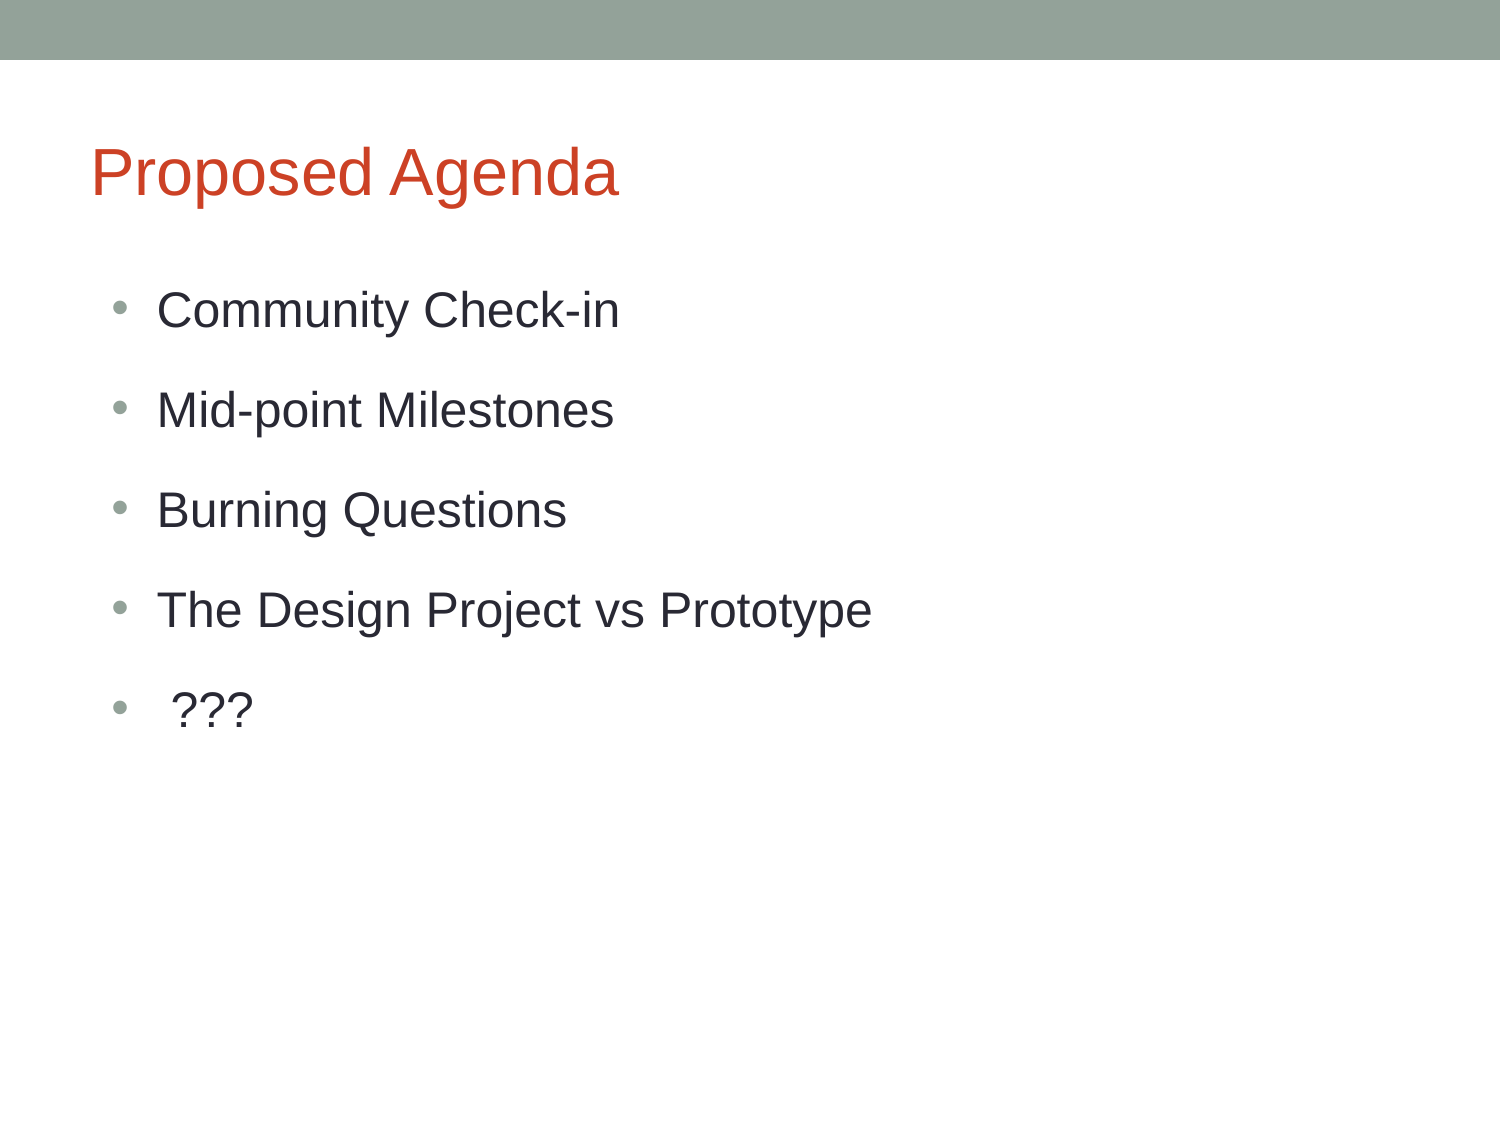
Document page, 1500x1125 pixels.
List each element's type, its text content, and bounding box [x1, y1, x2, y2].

title Proposed Agenda [75, 87, 1425, 250]
list Community Check-in Mid-point Milestones Burning Questions The Design Project vs Prototype ??? [75, 262, 1425, 1063]
